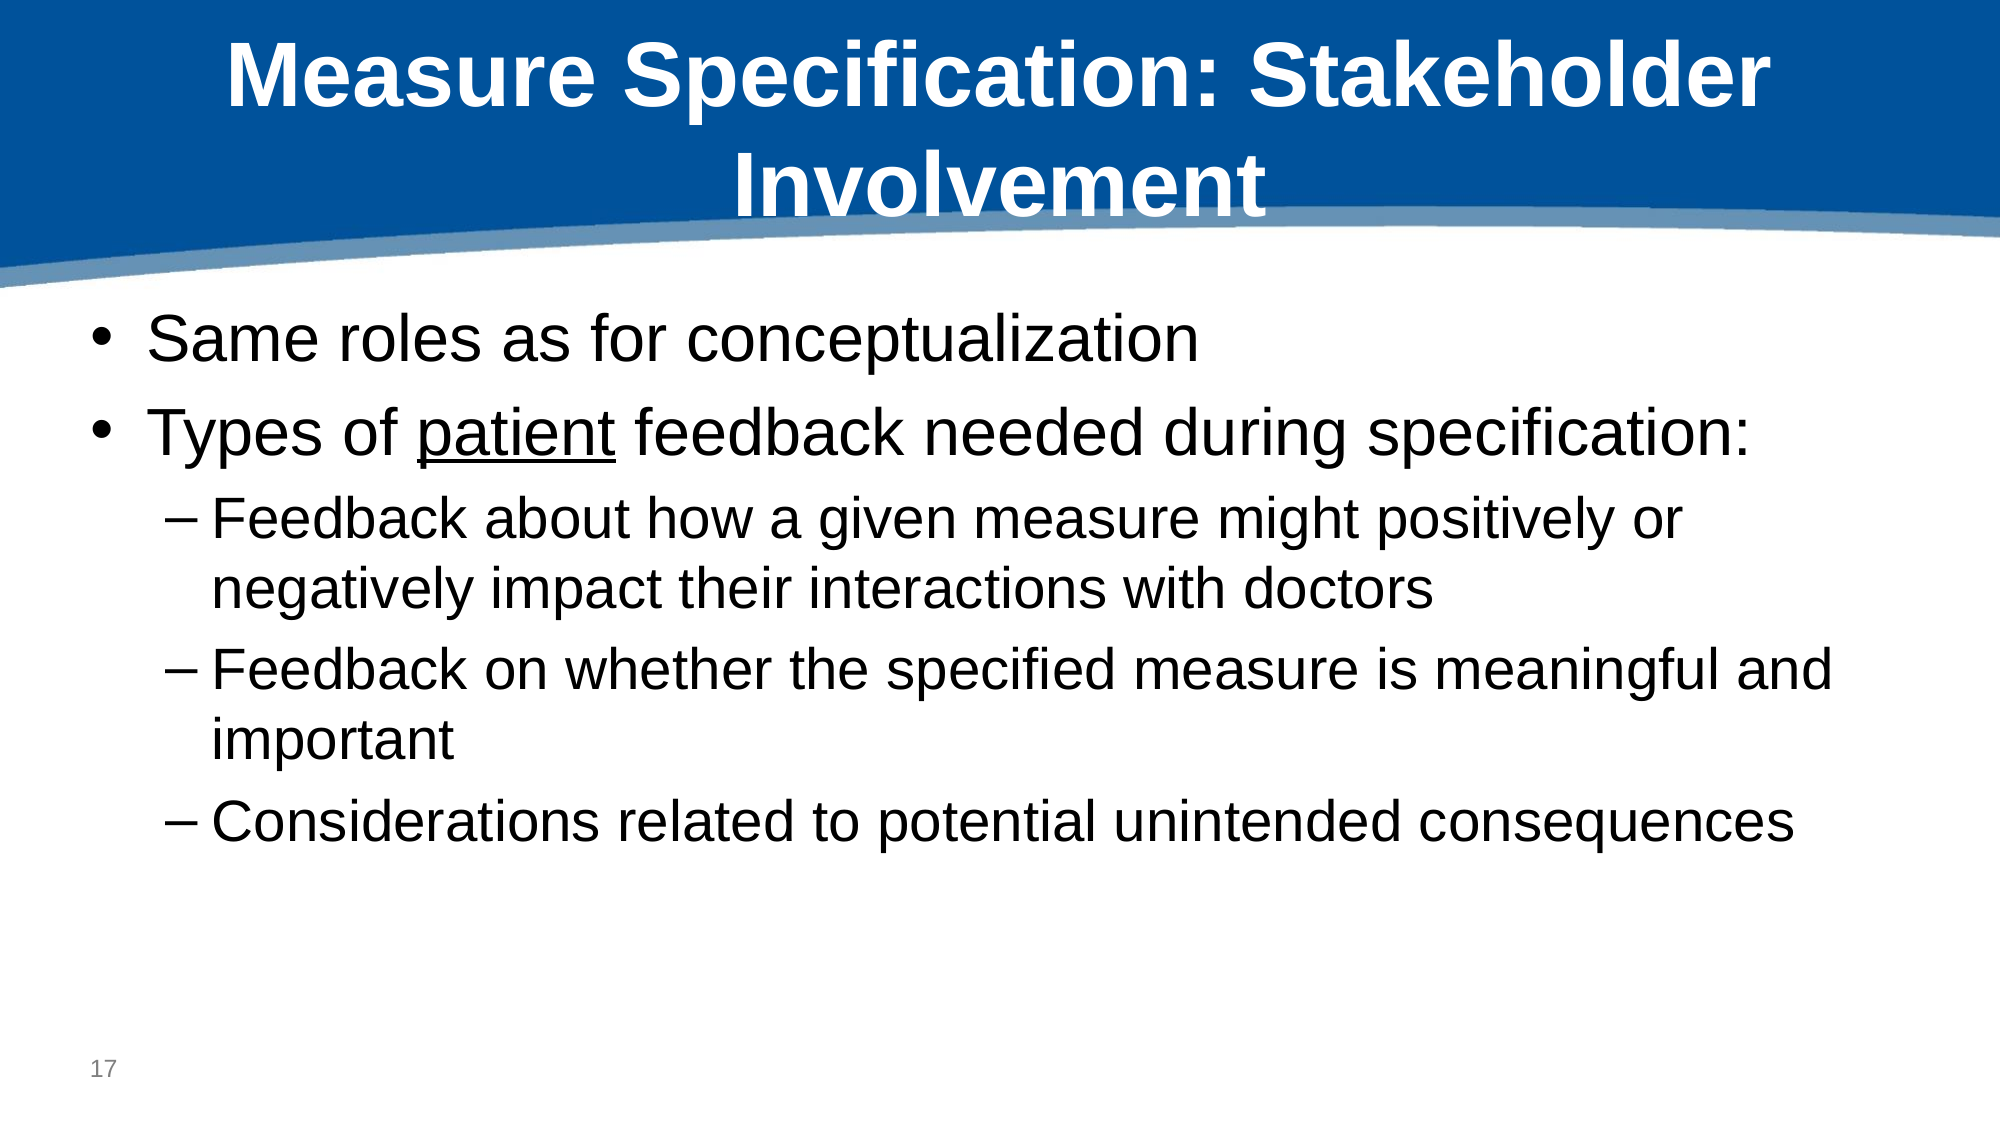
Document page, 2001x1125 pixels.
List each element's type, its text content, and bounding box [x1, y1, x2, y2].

title Measure Specification: Stakeholder Involvement [75, 12, 1925, 238]
slide_number 16 [75, 1037, 300, 1098]
list Same roles as for conceptualization Types of patient feedback needed during specification: Feedback about how a given measure might positively or negatively impact their interactions with doctors Feedback on whether the specified measure is meaningful and important Considerations related to potential unintended consequences [75, 287, 1925, 1038]
picture [0, 0, 2000, 309]
